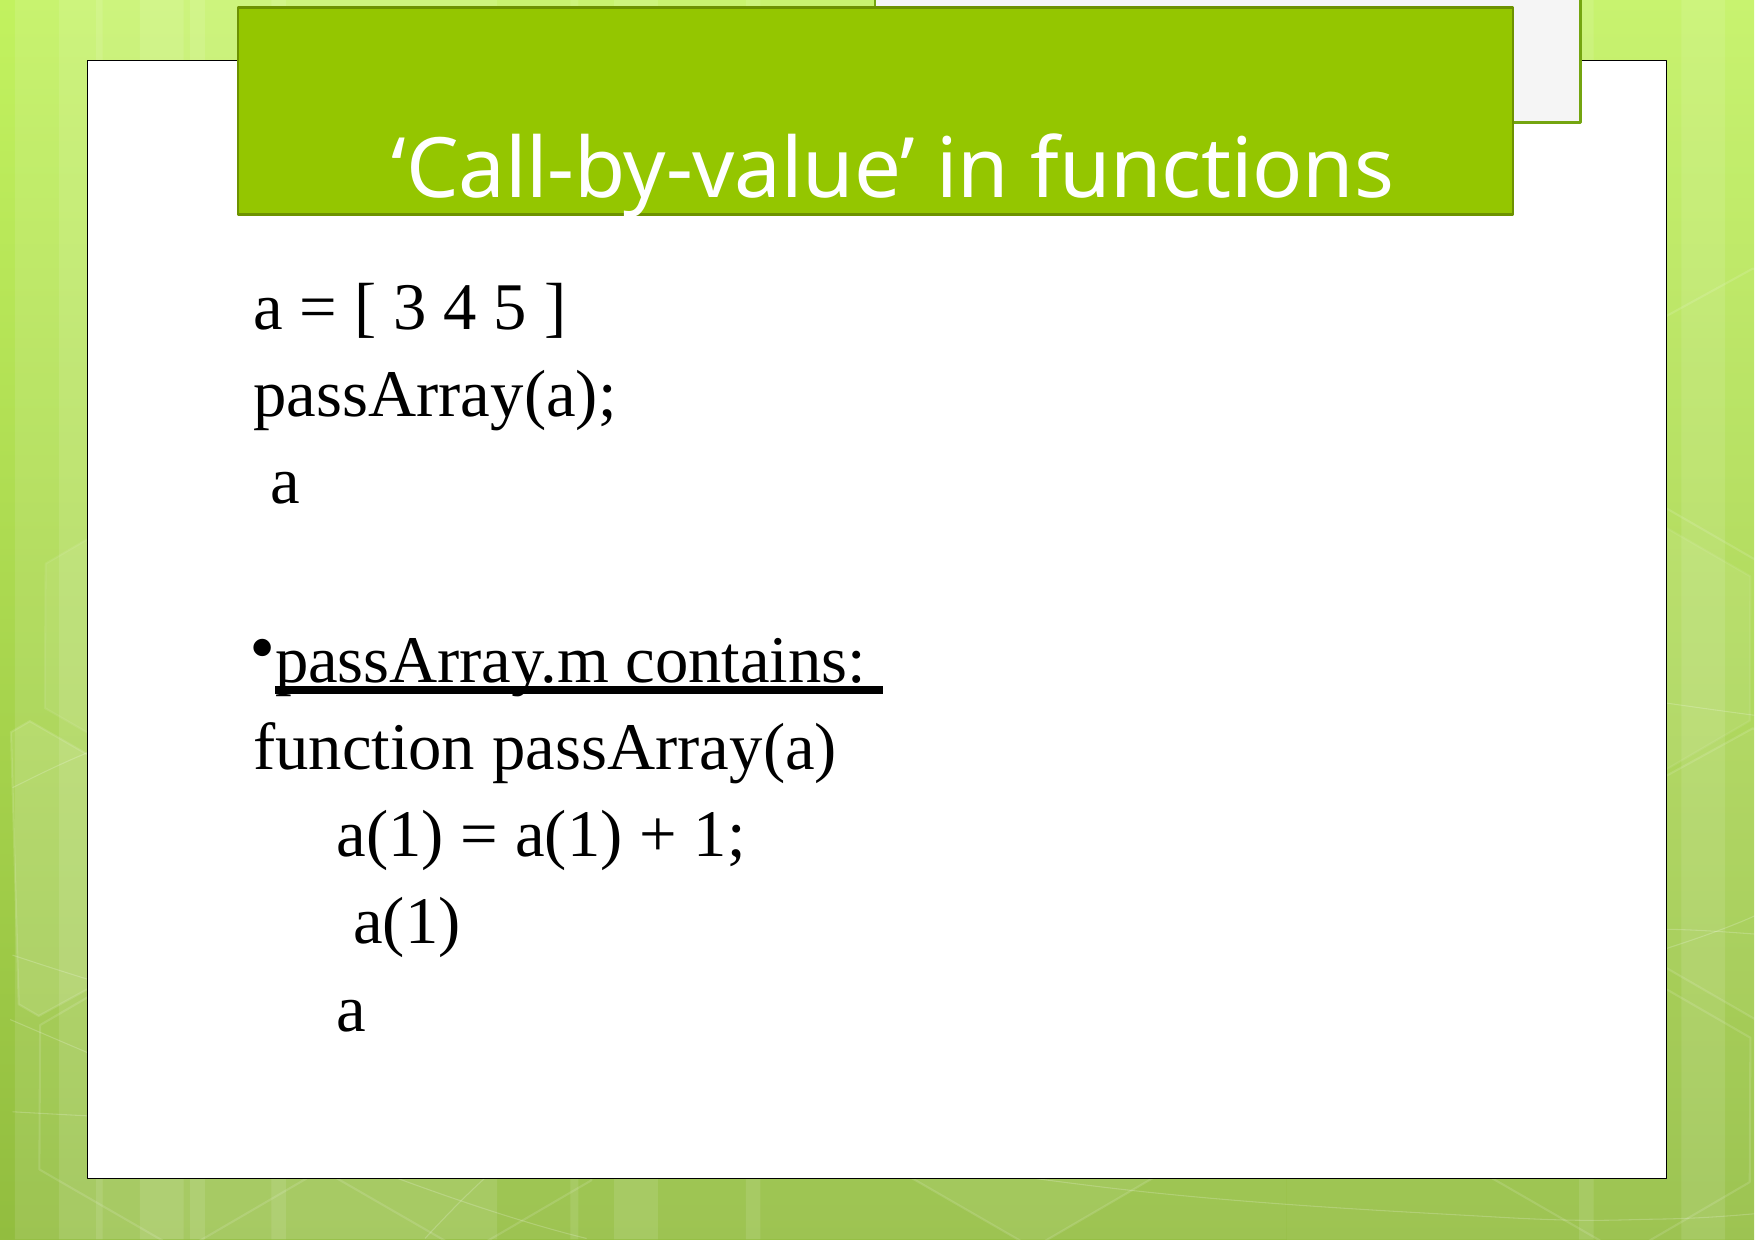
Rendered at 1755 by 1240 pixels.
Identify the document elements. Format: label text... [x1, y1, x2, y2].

text_box a = [ 3 4 5 ] passArray(a); a passArray.m contains: function passArray(a) a(1) = a(1) + 1; a(1) a [251, 253, 909, 1045]
title ‘Call-by-value’ in functions [237, 6, 1514, 216]
